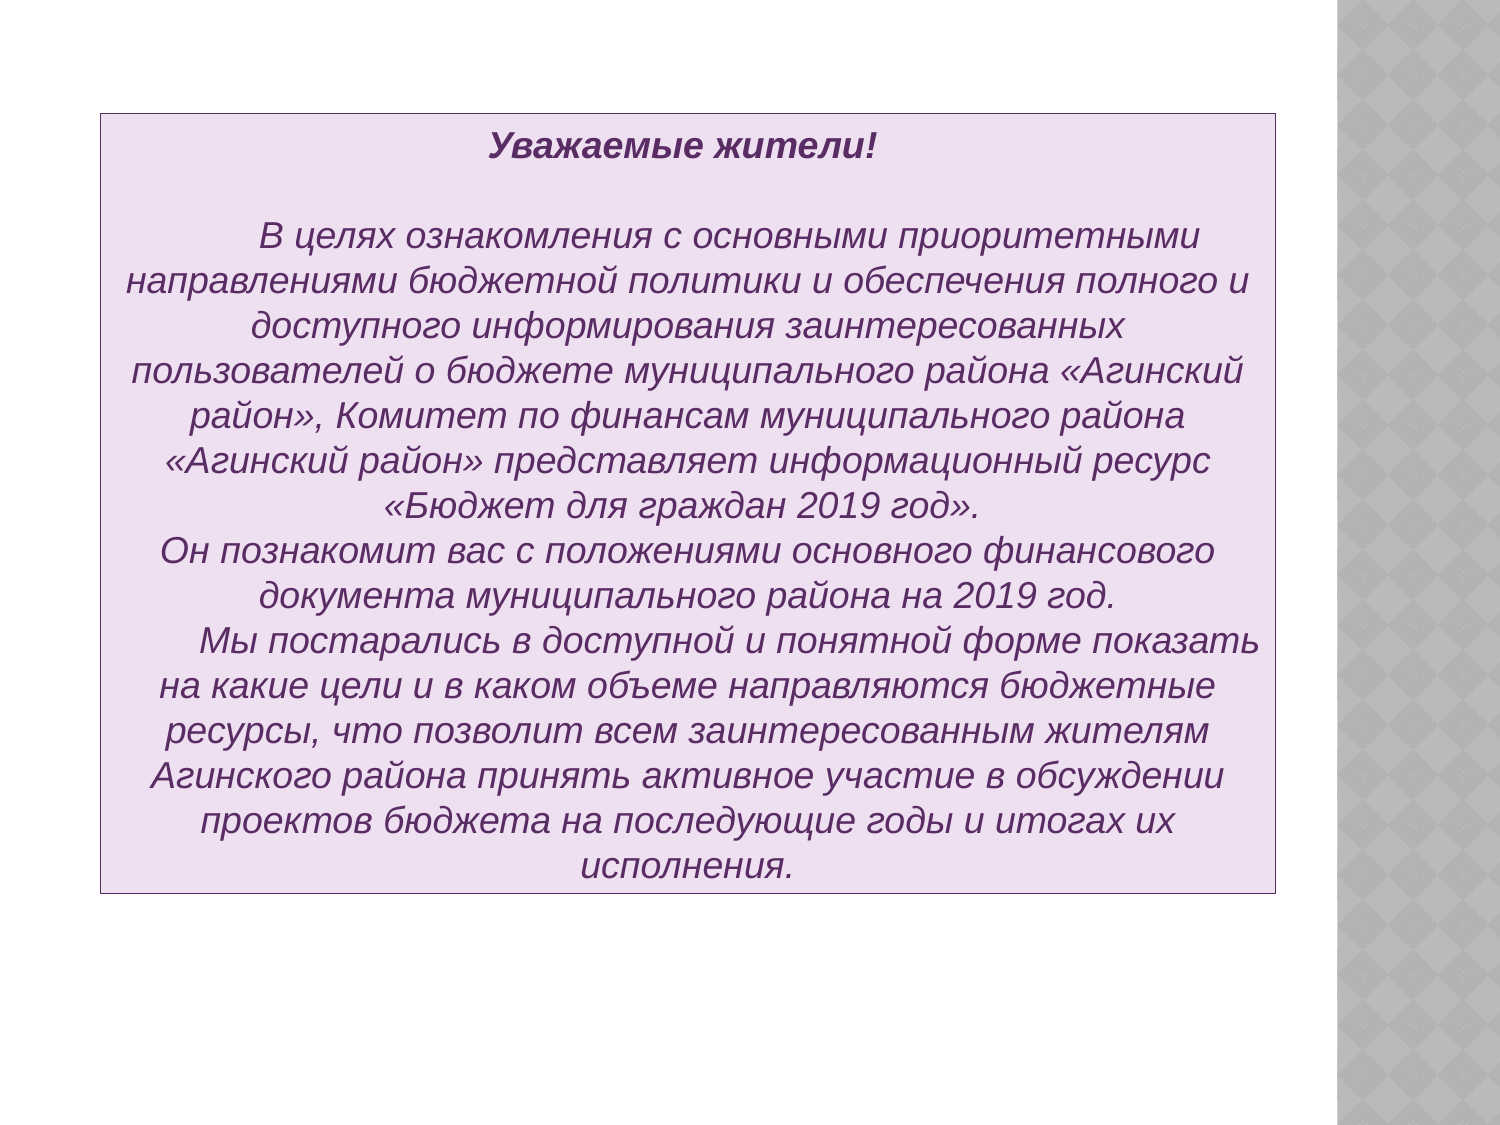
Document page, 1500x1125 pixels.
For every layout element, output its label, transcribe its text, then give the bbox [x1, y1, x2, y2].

text_box Уважаемые жители! В целях ознакомления с основными приоритетными направлениями бюджетной политики и обеспечения полного и доступного информирования заинтересованных пользователей о бюджете муниципального района «Агинский район», Комитет по финансам муниципального района «Агинский район» представляет информационный ресурс «Бюджет для граждан 2019 год». Он познакомит вас с положениями основного финансового документа муниципального района на 2019 год. Мы постарались в доступной и понятной форме показать на какие цели и в каком объеме направляются бюджетные ресурсы, что позволит всем заинтересованным жителям Агинского района принять активное участие в обсуждении проектов бюджета на последующие годы и итогах их исполнения. [100, 113, 1276, 894]
